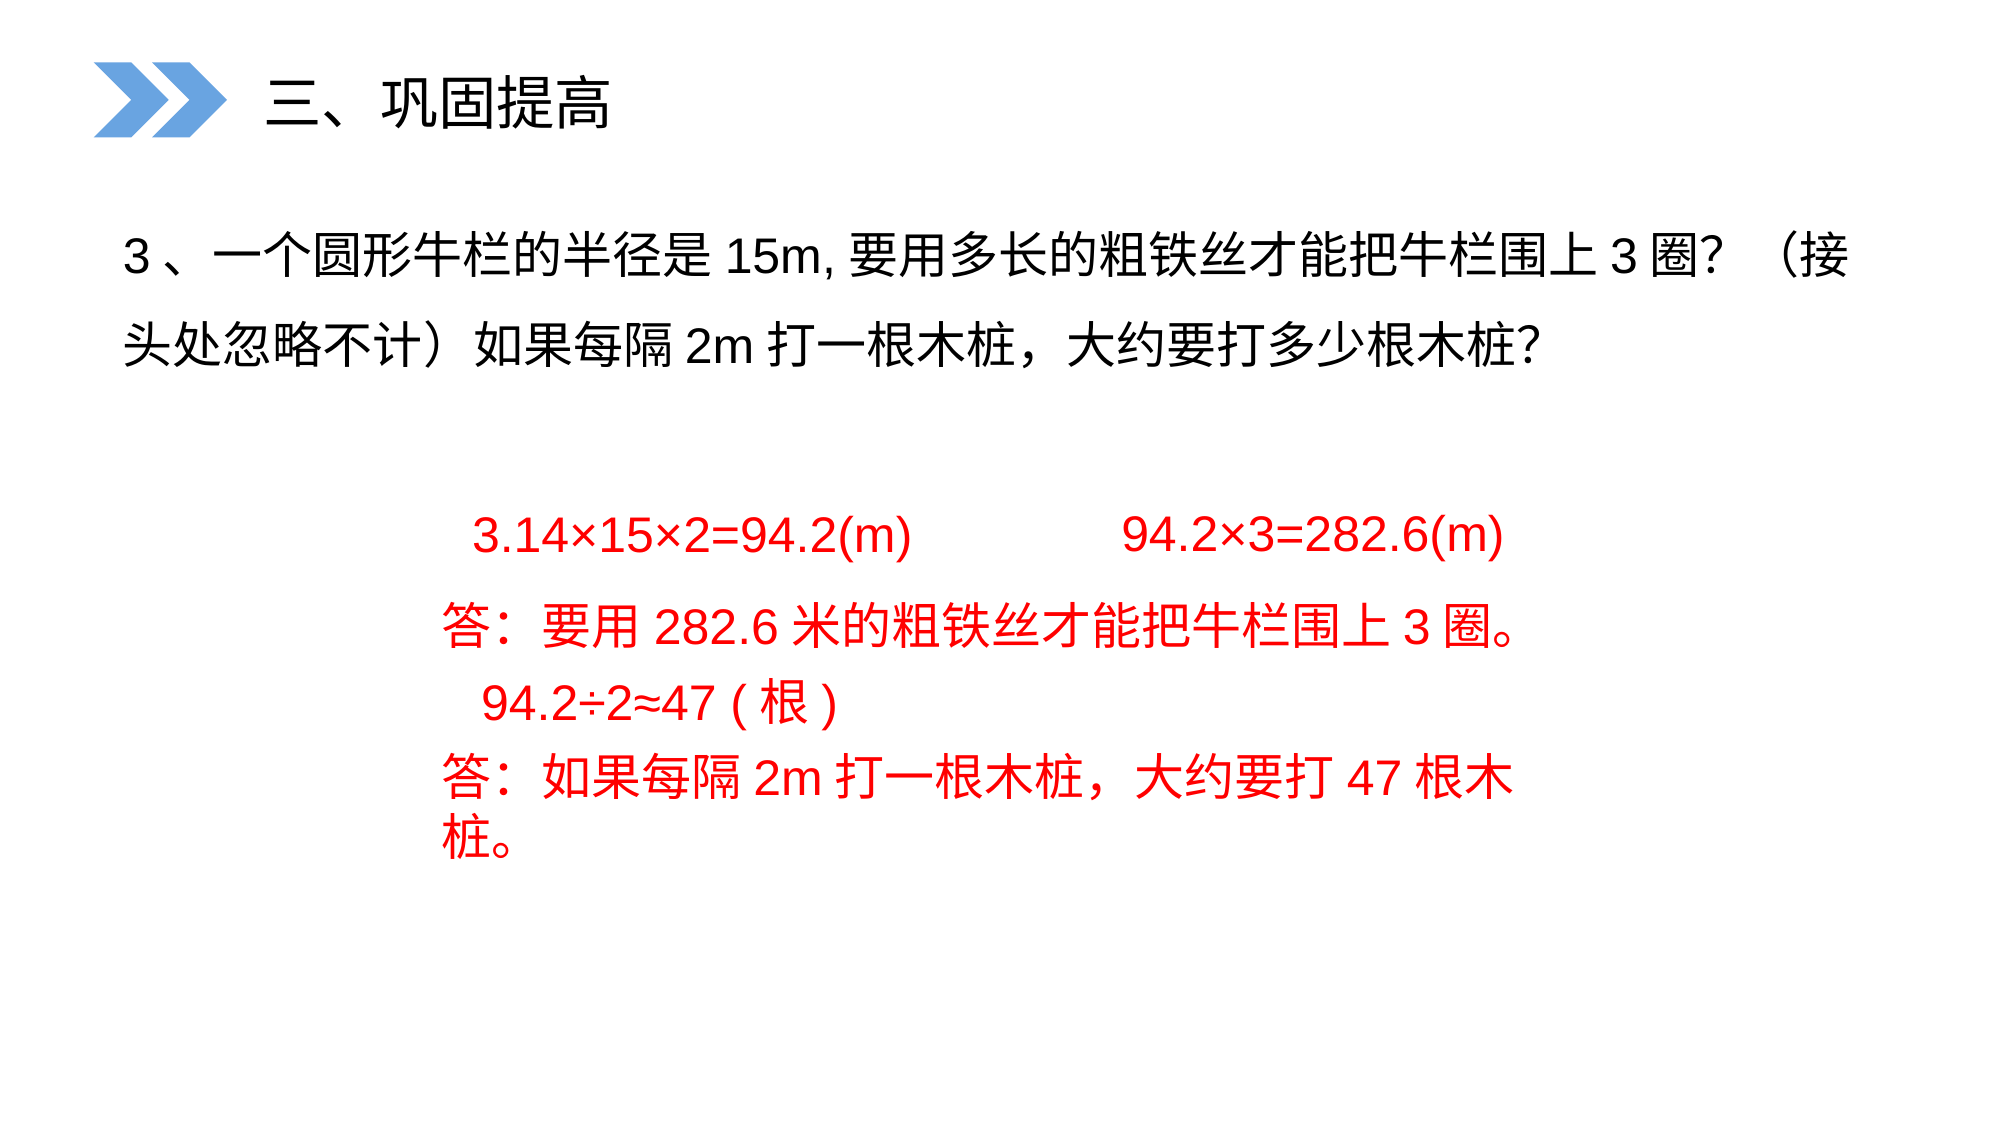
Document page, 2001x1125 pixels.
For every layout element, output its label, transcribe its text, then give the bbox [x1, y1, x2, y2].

text_box 答：要用282.6米的粗铁丝才能把牛栏围上3圈。 [427, 586, 1558, 662]
text_box 94.2÷2≈47 (根) [466, 662, 959, 738]
text_box 3、一个圆形牛栏的半径是15m,要用多长的粗铁丝才能把牛栏围上3圈？（接头处忽略不计）如果每隔2m打一根木桩，大约要打多少根木桩？ [108, 186, 1905, 381]
text_box 答：如果每隔2m打一根木桩，大约要打47根木桩。 [426, 738, 1551, 874]
text_box 94.2×3=282.6(m) [1106, 494, 1628, 570]
text_box 三、巩固提高 [248, 66, 1088, 137]
text_box 3.14×15×2=94.2(m) [457, 495, 1072, 570]
